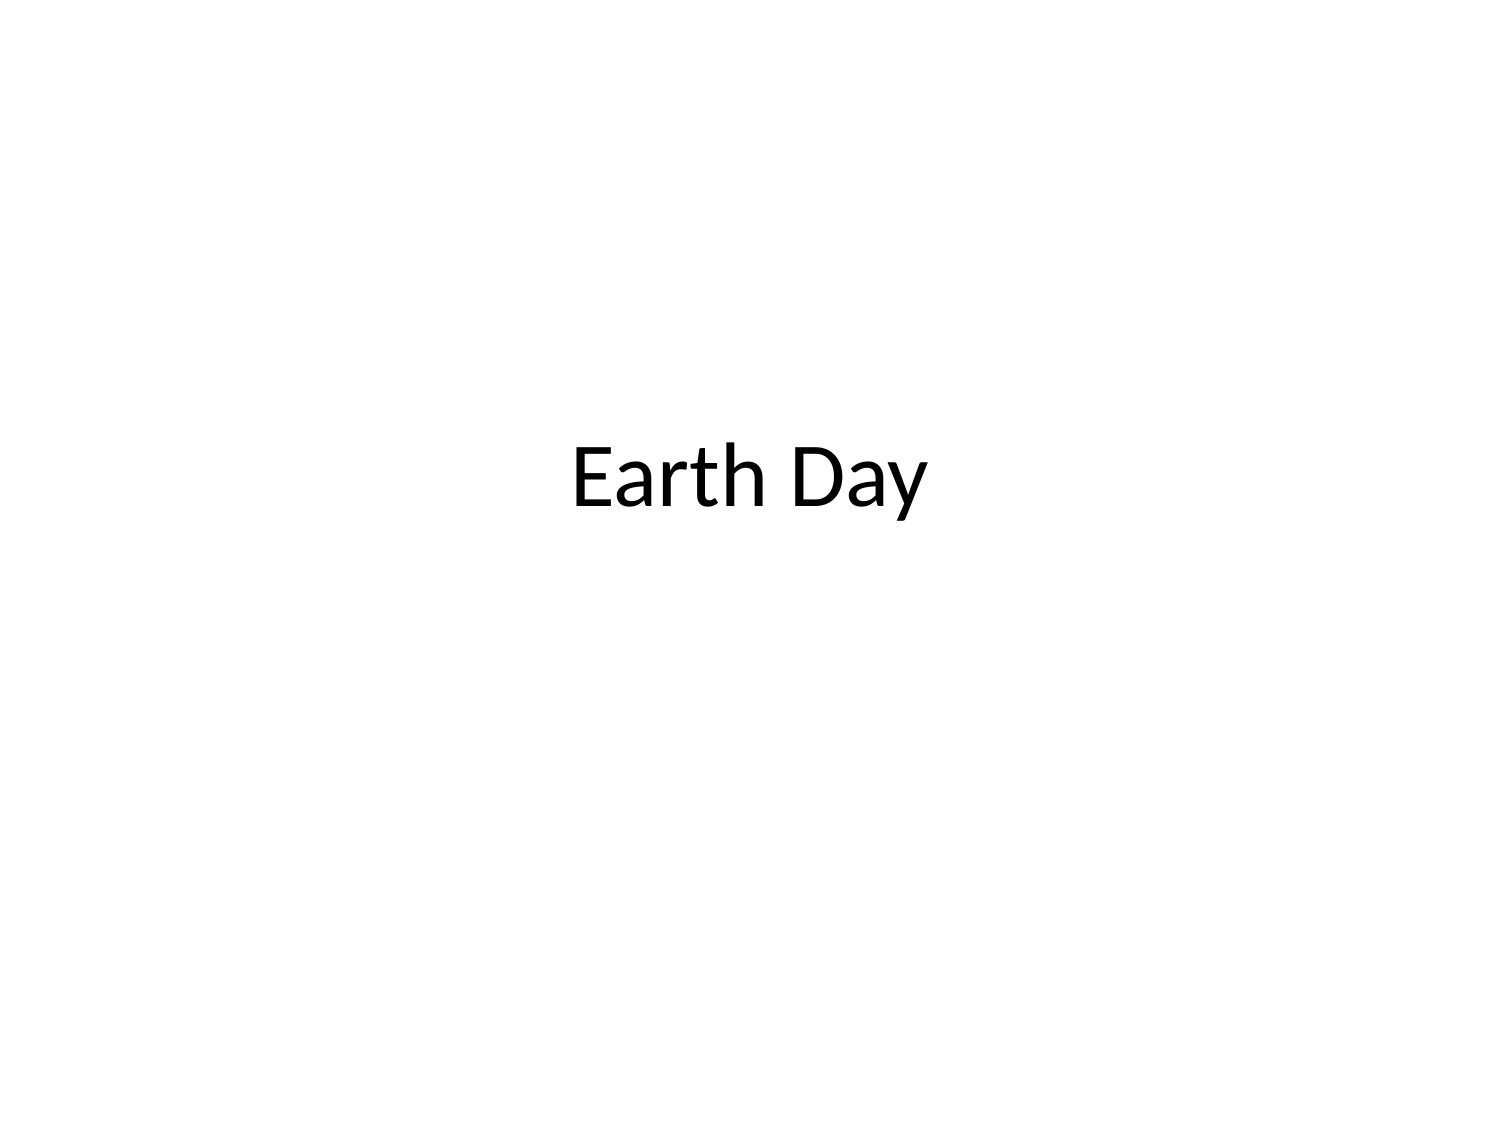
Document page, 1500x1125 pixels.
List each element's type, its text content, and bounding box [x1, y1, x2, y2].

title Earth Day [112, 349, 1388, 591]
